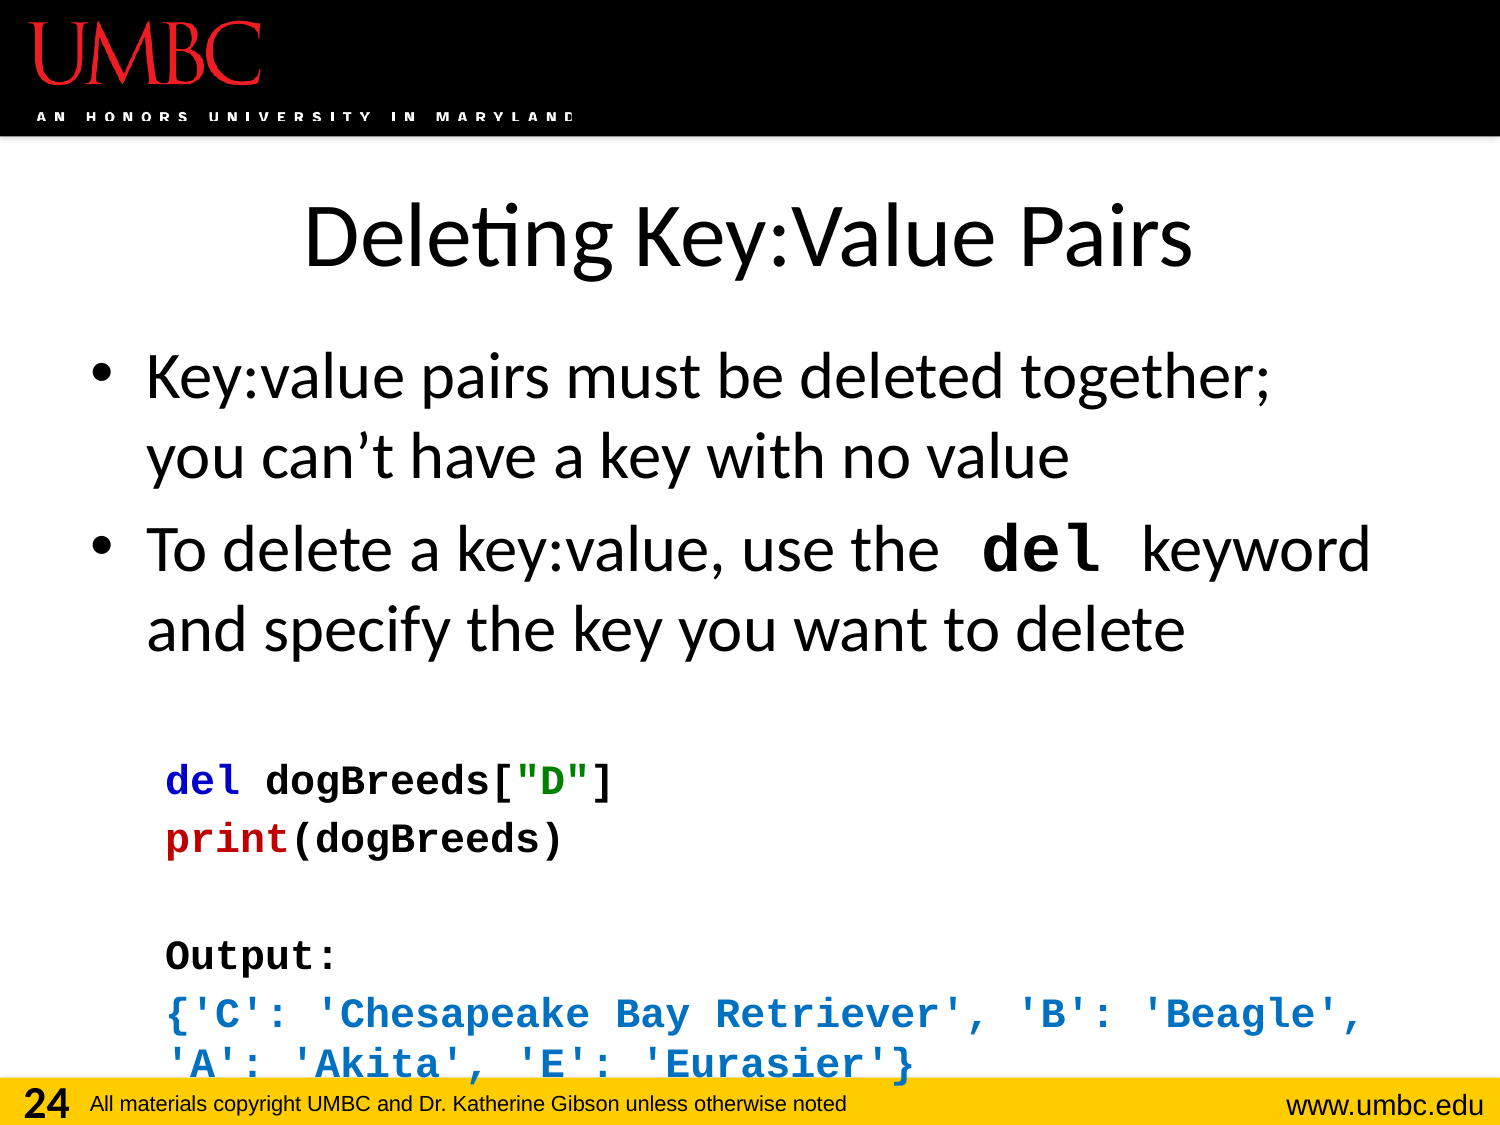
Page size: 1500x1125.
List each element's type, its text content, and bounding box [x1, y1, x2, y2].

slide_number 24 [0, 1065, 94, 1125]
title Deleting Key:Value Pairs [75, 136, 1425, 324]
list Key:value pairs must be deleted together; you can’t have a key with no value To delete a key:value, use the del keyword and specify the key you want to delete del dogBreeds["D"] print(dogBreeds) Output: {'C': 'Chesapeake Bay Retriever', 'B': 'Beagle', 'A': 'Akita', 'E': 'Eurasier'} [75, 324, 1425, 1066]
